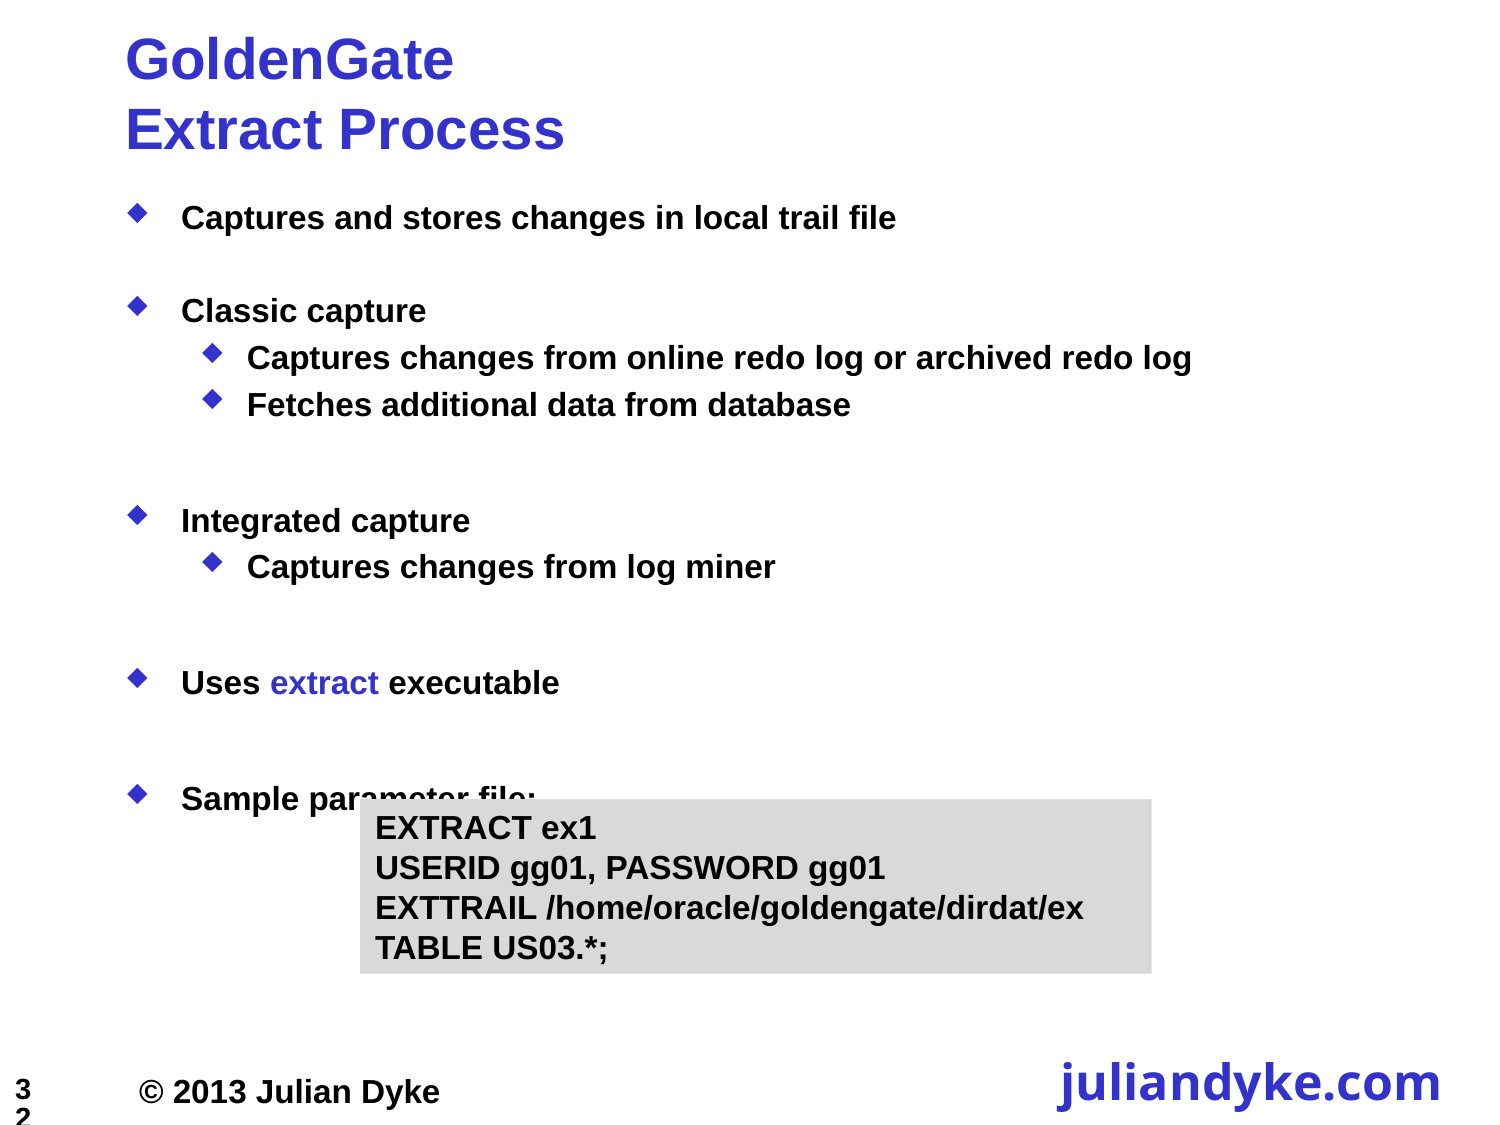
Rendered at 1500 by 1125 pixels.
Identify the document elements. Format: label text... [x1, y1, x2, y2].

list Captures and stores changes in local trail file Classic capture Captures changes from online redo log or archived redo log Fetches additional data from database Integrated capture Captures changes from log miner Uses extract executable Sample parameter file: [125, 196, 1438, 1047]
slide_number 32 [0, 1062, 63, 1113]
title GoldenGate Extract Process [125, 12, 1438, 161]
text_box EXTRACT ex1 USERID gg01, PASSWORD gg01 EXTTRAIL /home/oracle/goldengate/dirdat/ex TABLE US03.*; [360, 799, 1152, 974]
